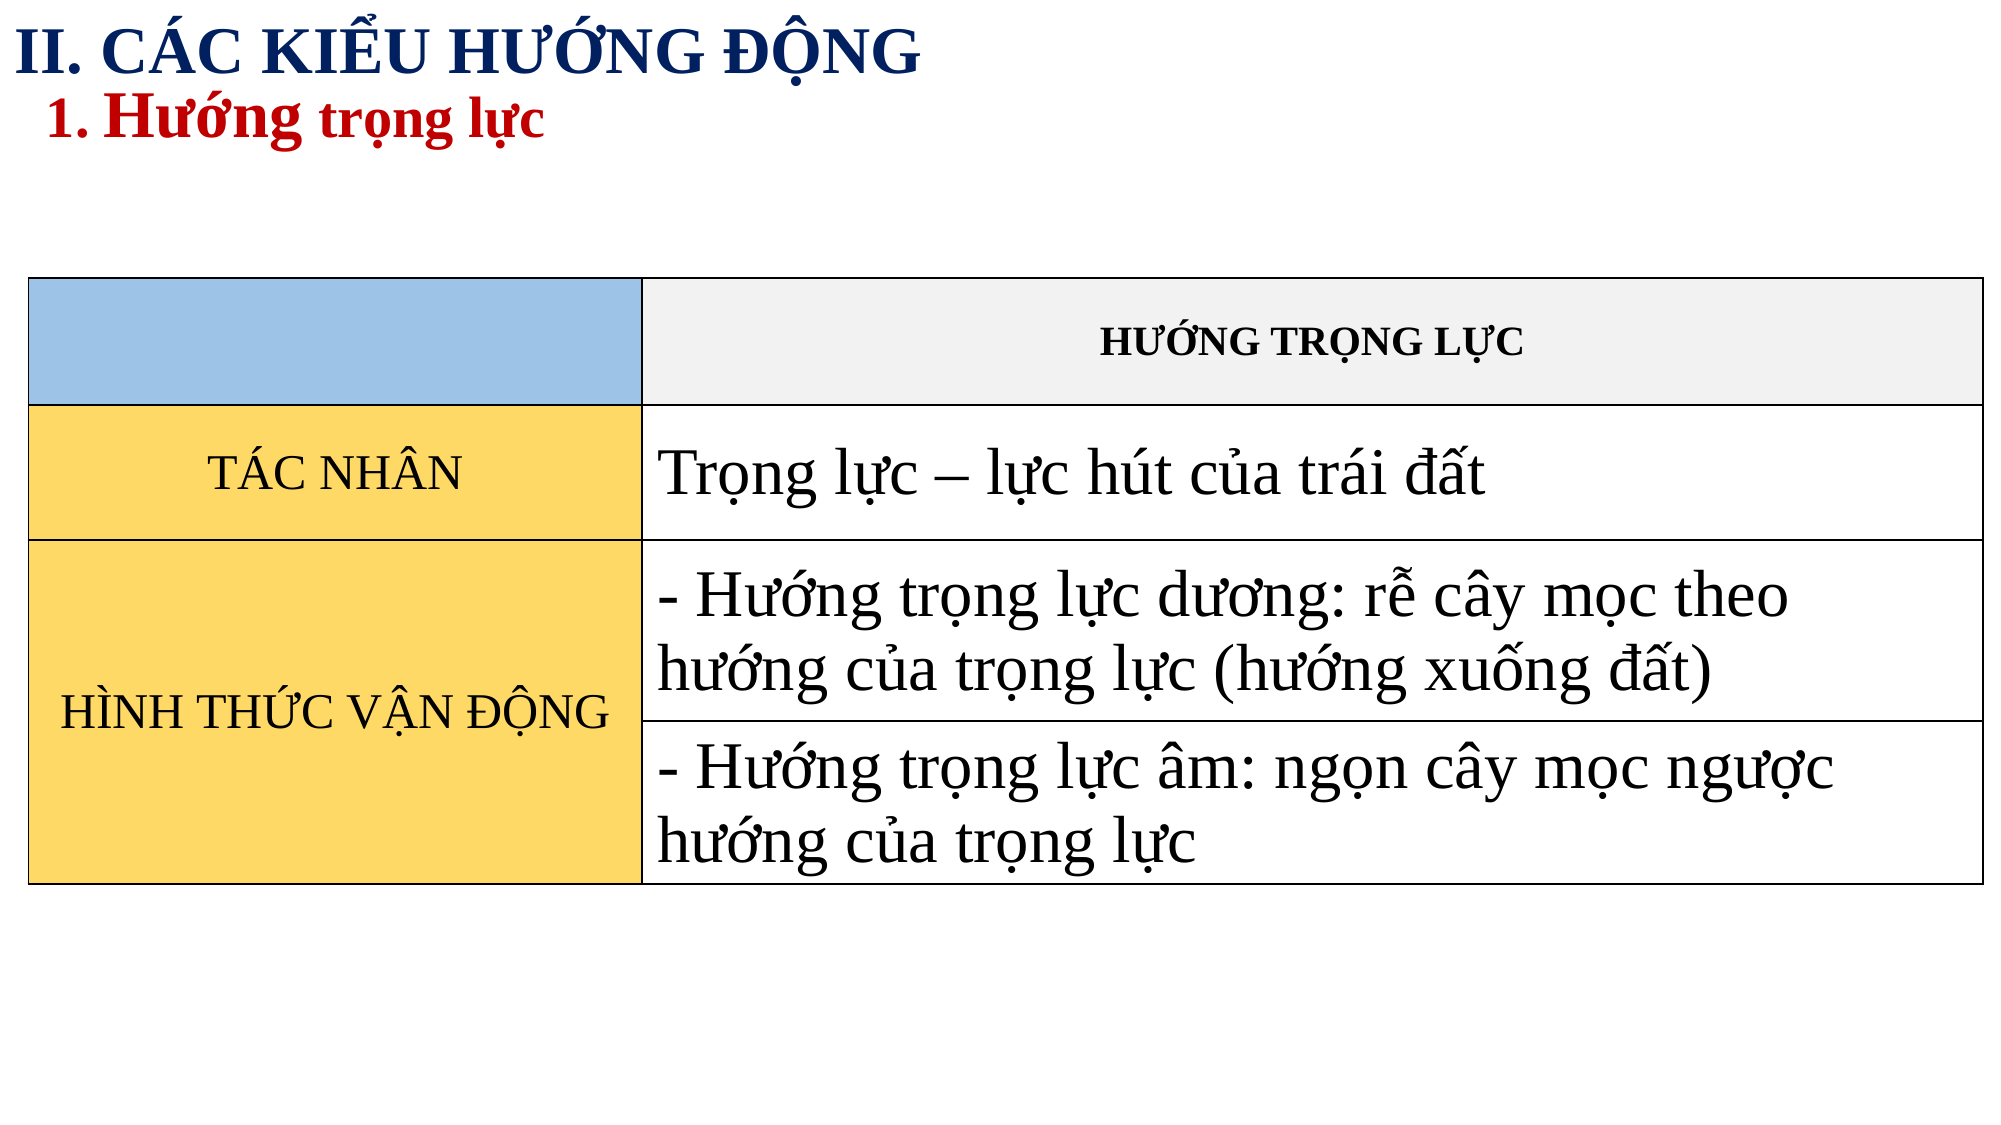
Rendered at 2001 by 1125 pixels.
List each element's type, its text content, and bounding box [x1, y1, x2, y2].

text_box II. CÁC KIỂU HƯỚNG ĐỘNG [0, 0, 1153, 95]
table_header [29, 279, 641, 404]
table_cell - Hướng trọng lực âm: ngọn cây mọc ngược hướng của trọng lực [643, 722, 1982, 883]
table_header HƯỚNG TRỌNG LỰC [643, 279, 1982, 404]
table_cell TÁC NHÂN [29, 406, 641, 539]
text_box 1. Hướng trọng lực [31, 63, 561, 159]
table_cell Trọng lực – lực hút của trái đất [643, 406, 1982, 539]
table_cell - Hướng trọng lực dương: rễ cây mọc theo hướng của trọng lực (hướng xuống đất) [643, 541, 1982, 720]
table_cell HÌNH THỨC VẬN ĐỘNG [29, 541, 641, 883]
